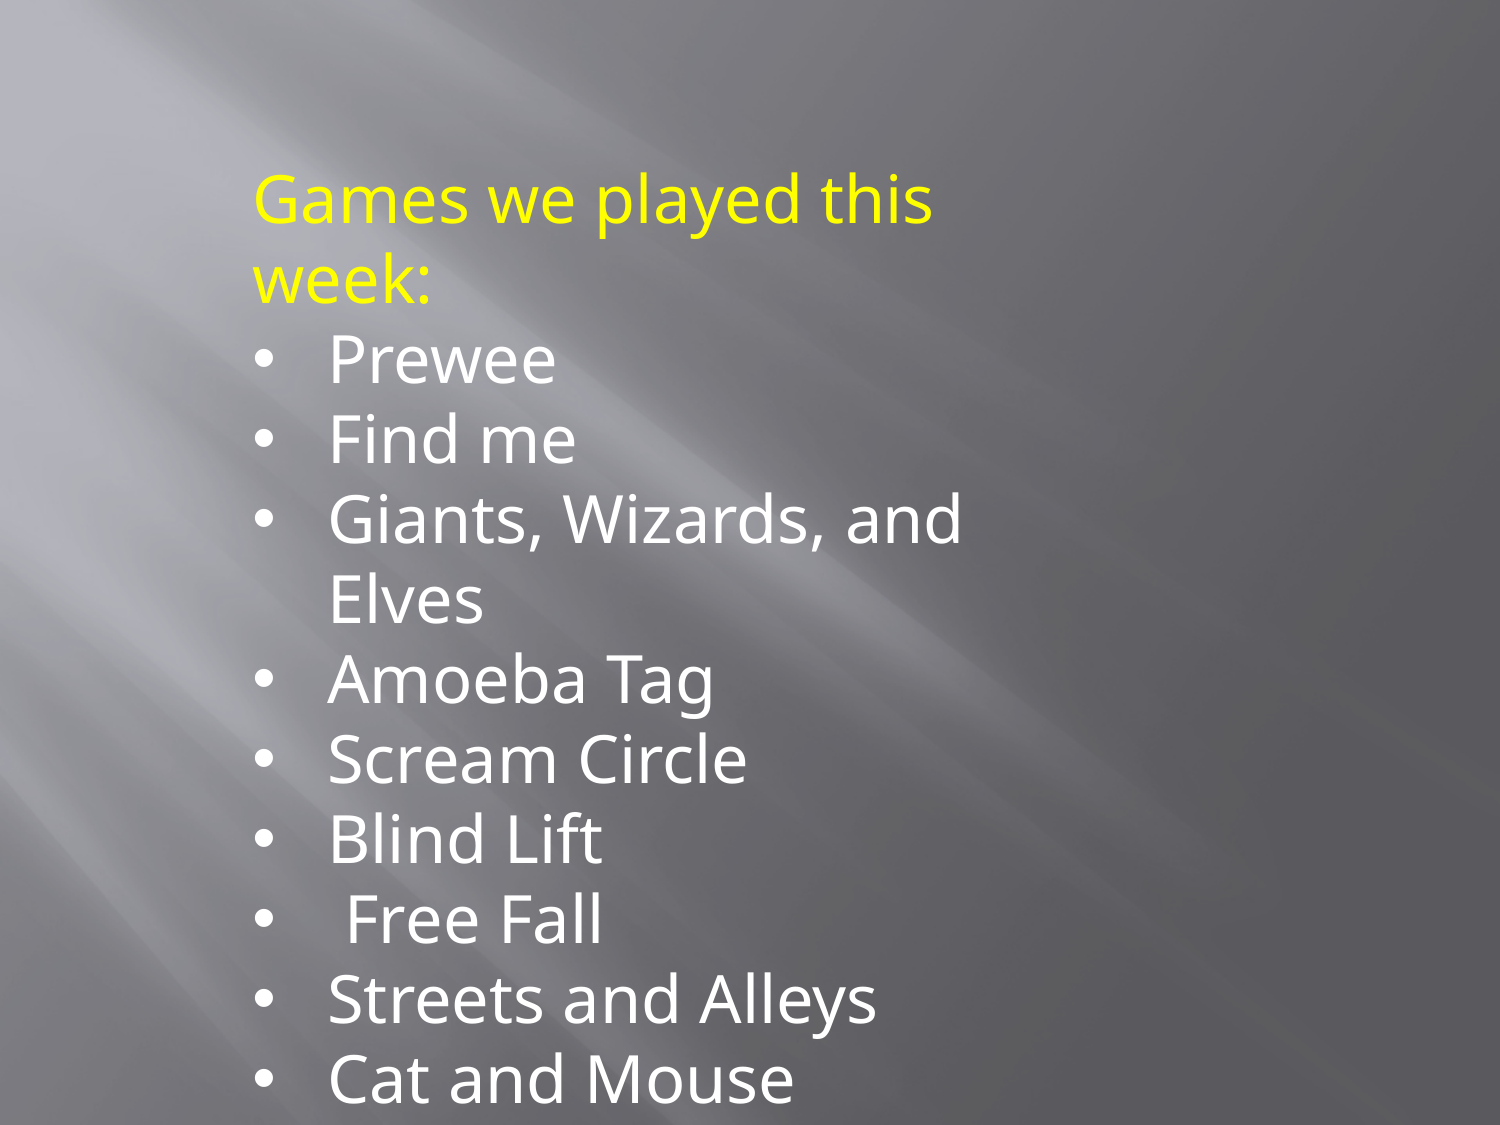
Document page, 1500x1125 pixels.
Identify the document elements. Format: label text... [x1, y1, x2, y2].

text_box Games we played this week: Prewee Find me Giants, Wizards, and Elves Amoeba Tag Scream Circle Blind Lift Free Fall Streets and Alleys Cat and Mouse [237, 149, 1125, 1125]
